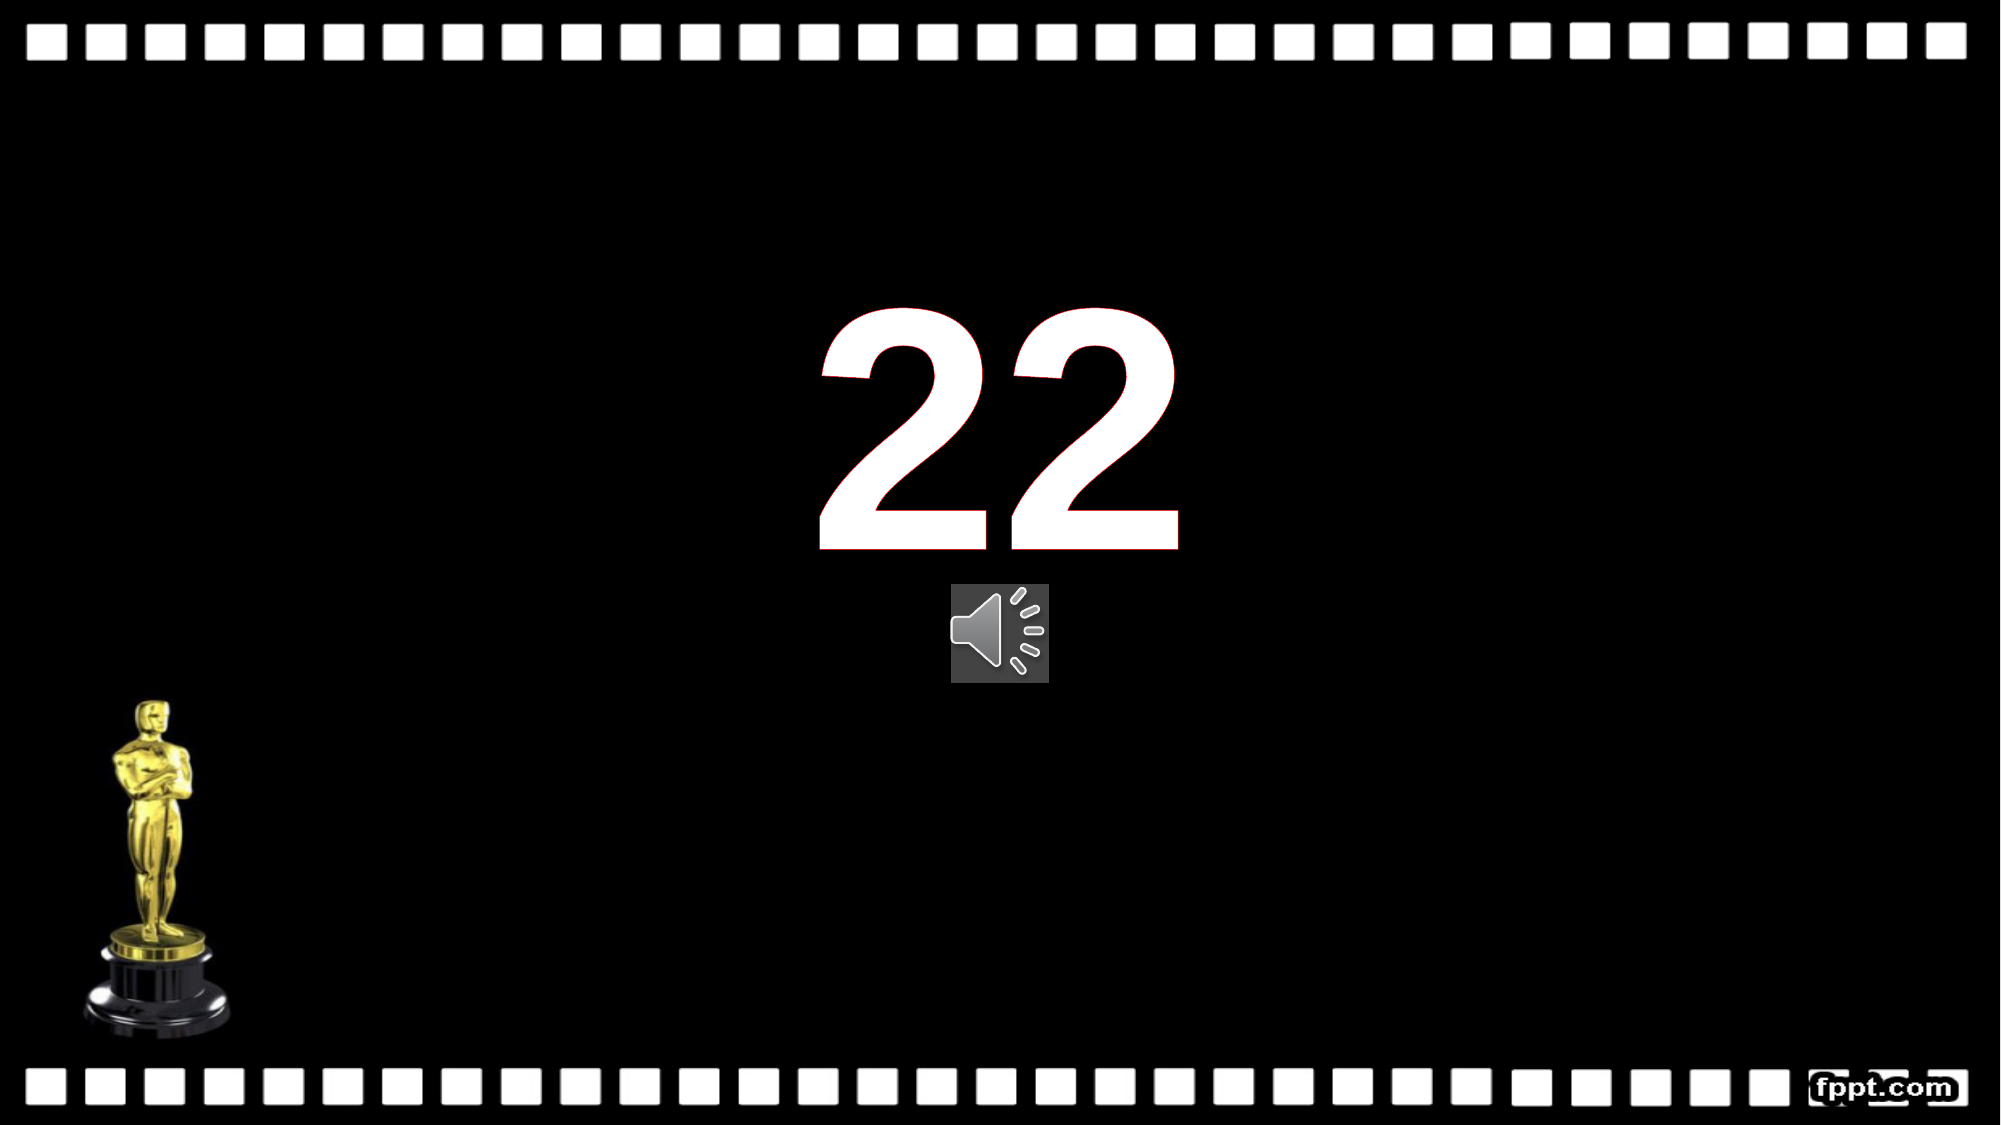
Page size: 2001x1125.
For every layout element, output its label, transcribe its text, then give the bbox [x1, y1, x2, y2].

text_box 22 [792, 196, 1208, 627]
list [949, 583, 1050, 684]
picture [0, 0, 2001, 1125]
